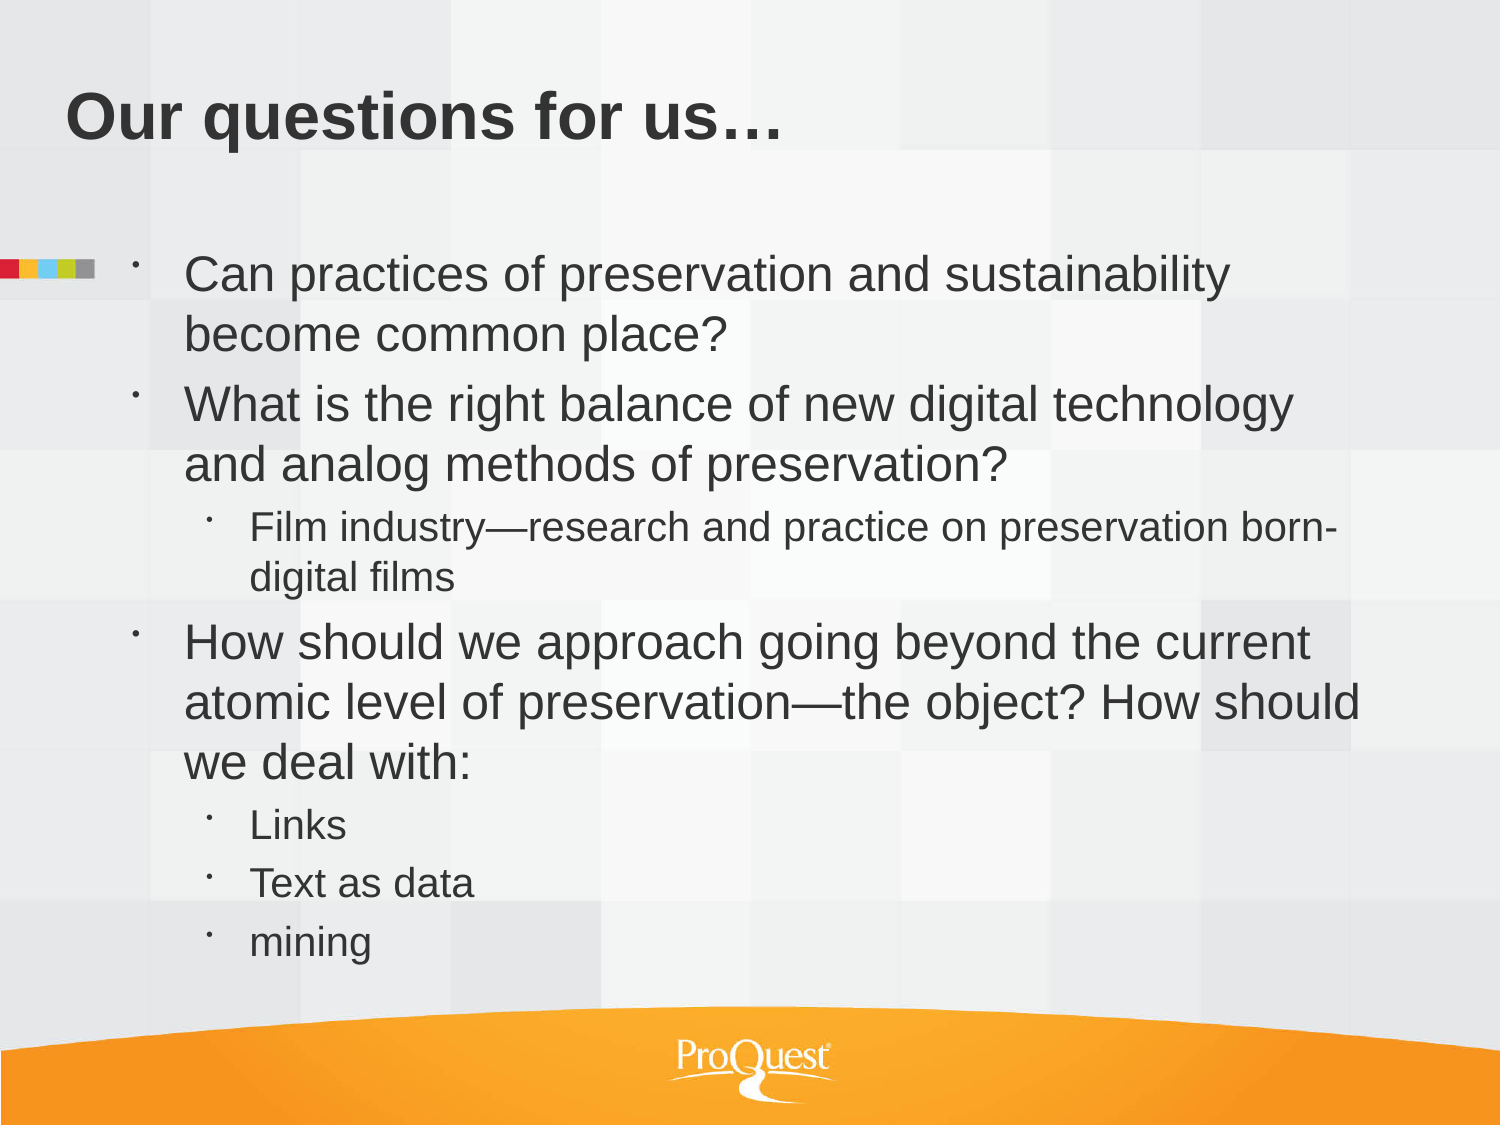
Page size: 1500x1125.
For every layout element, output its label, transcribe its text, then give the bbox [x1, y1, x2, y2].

picture [0, 0, 1500, 1125]
list Can practices of preservation and sustainability become common place? What is the right balance of new digital technology and analog methods of preservation? Film industry—research and practice on preservation born-digital films How should we approach going beyond the current atomic level of preservation—the object? How should we deal with: Links Text as data mining [112, 233, 1388, 997]
title Our questions for us… [49, 24, 1226, 201]
